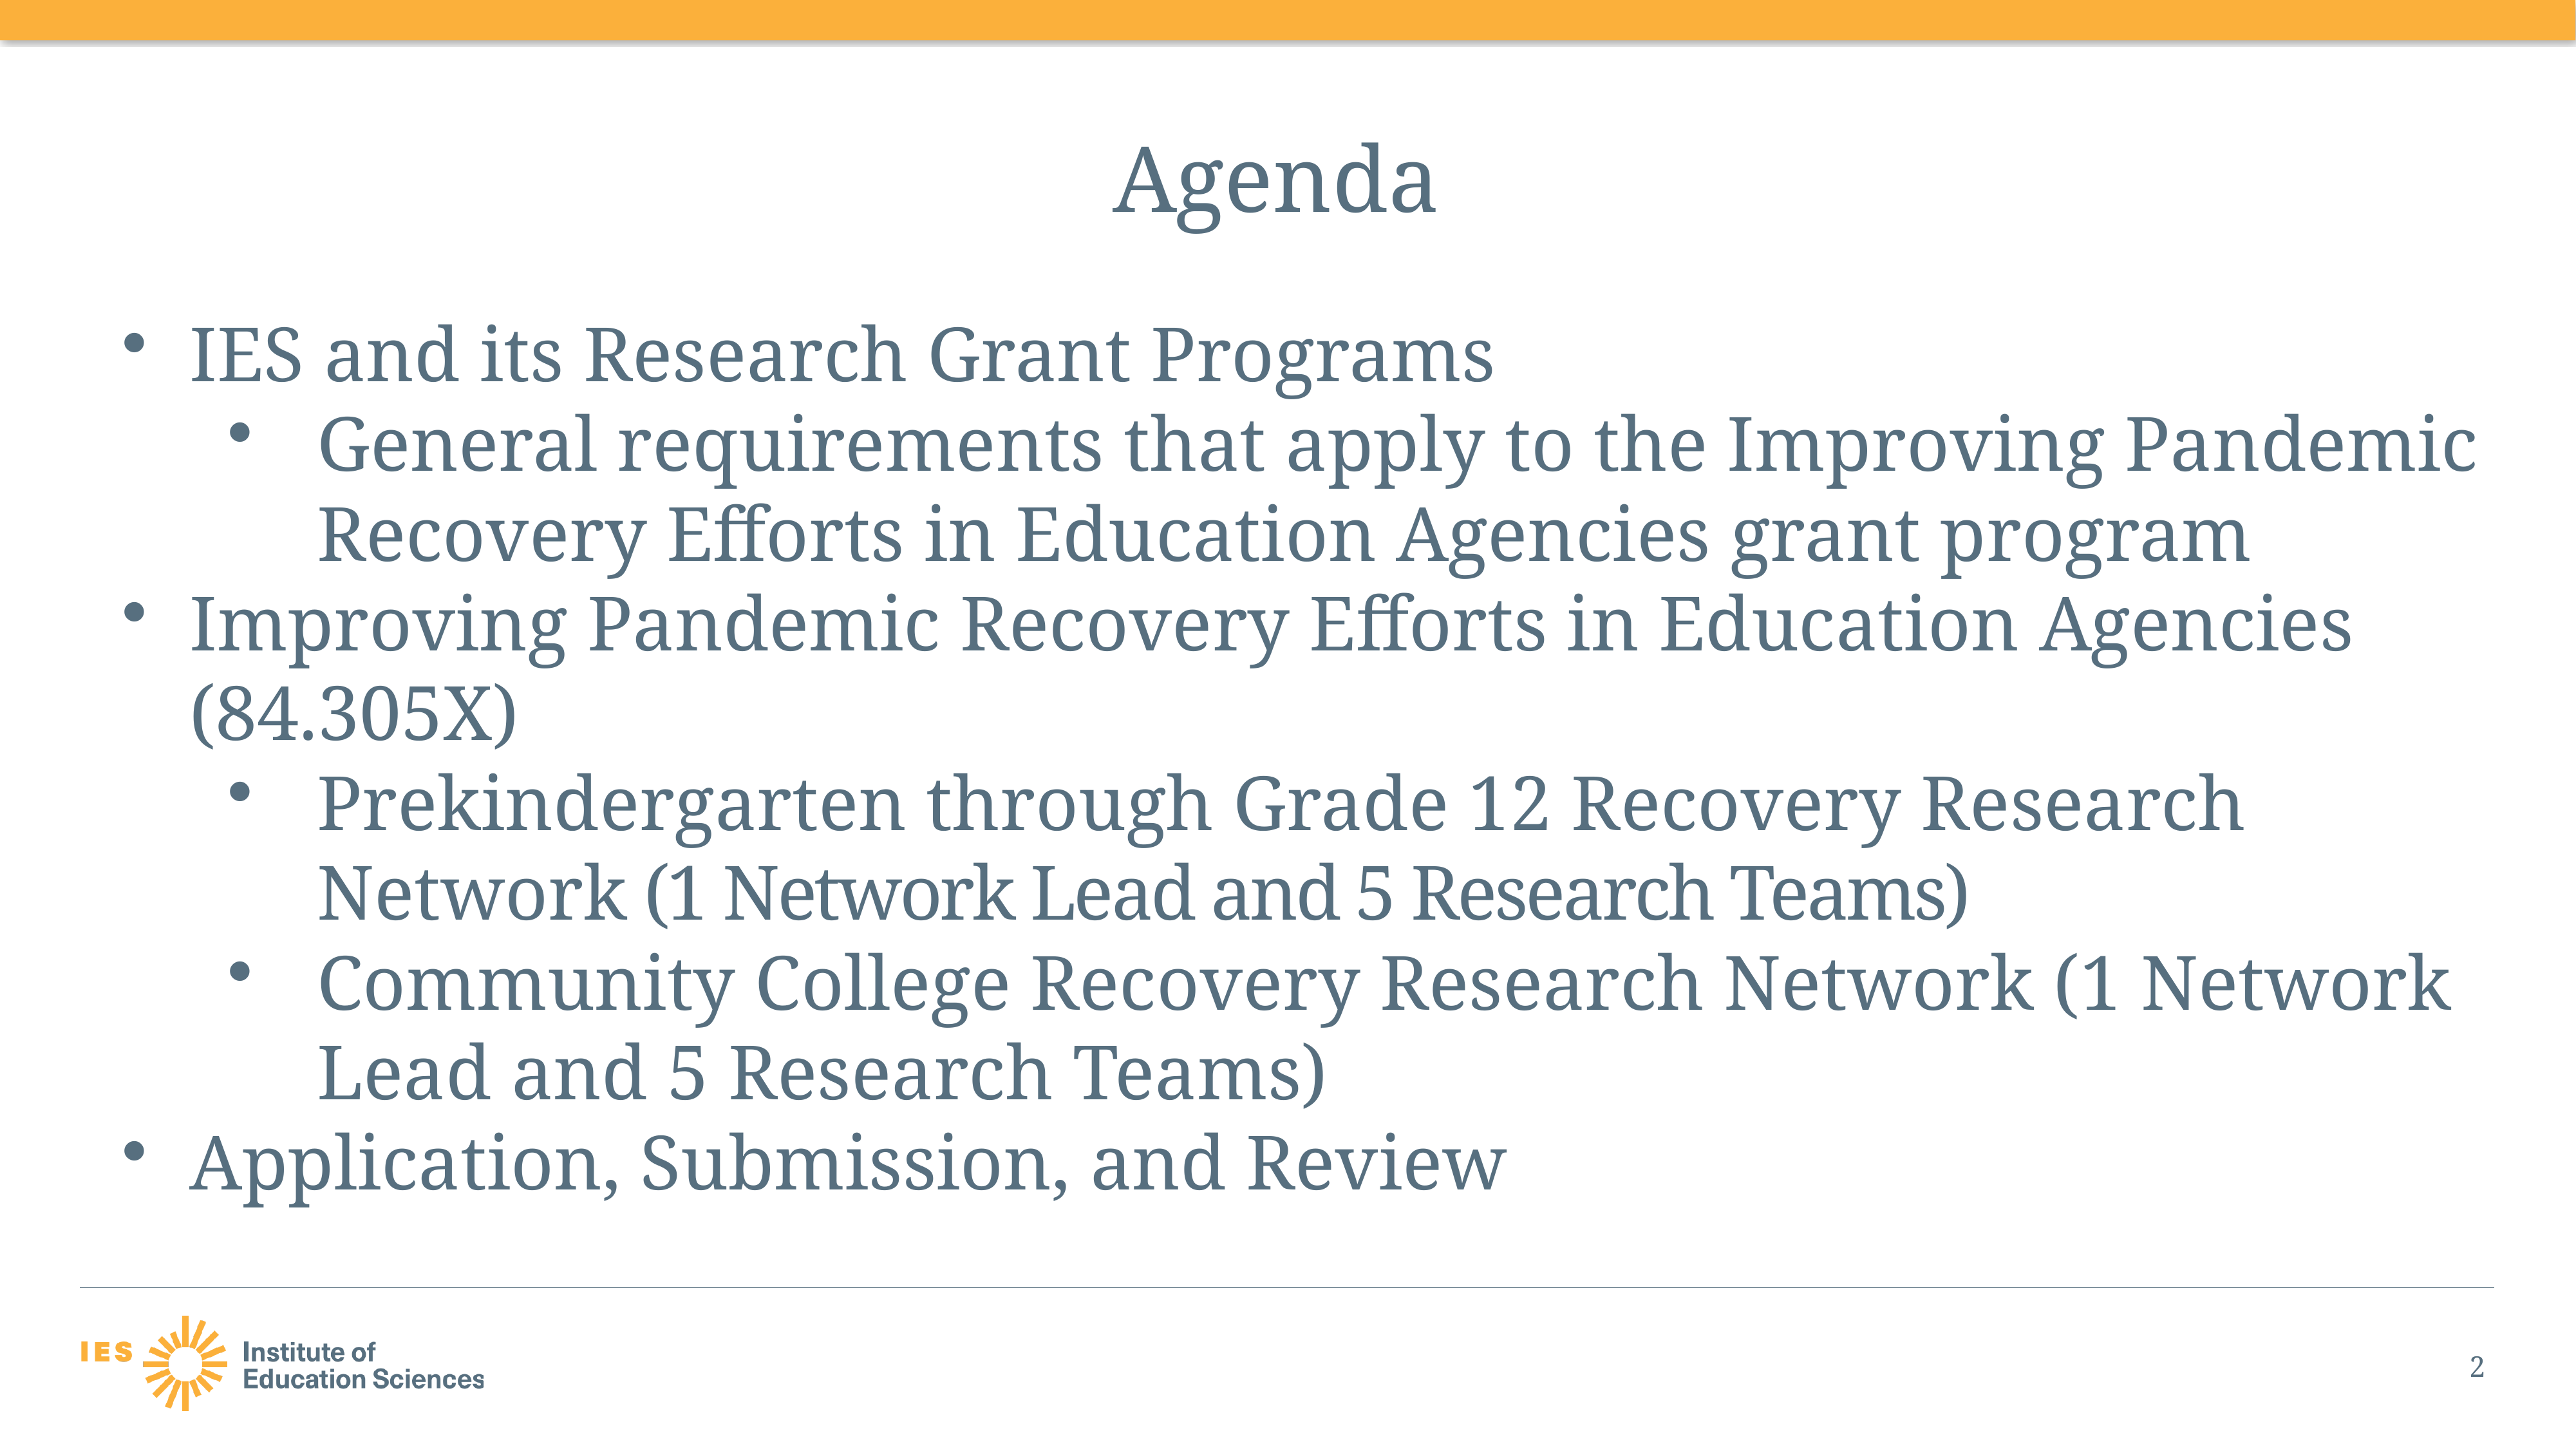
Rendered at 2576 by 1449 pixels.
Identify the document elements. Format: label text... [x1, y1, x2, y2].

slide_number 2 [2394, 1329, 2496, 1407]
list IES and its Research Grant Programs General requirements that apply to the Improving Pandemic Recovery Efforts in Education Agencies grant program Improving Pandemic Recovery Efforts in Education Agencies (84.305X) Prekindergarten through Grade 12 Recovery Research Network (1 Network Lead and 5 Research Teams) Community College Recovery Research Network (1 Network Lead and 5 Research Teams) Application, Submission, and Review [122, 307, 2496, 1216]
title Agenda [120, 120, 2455, 250]
